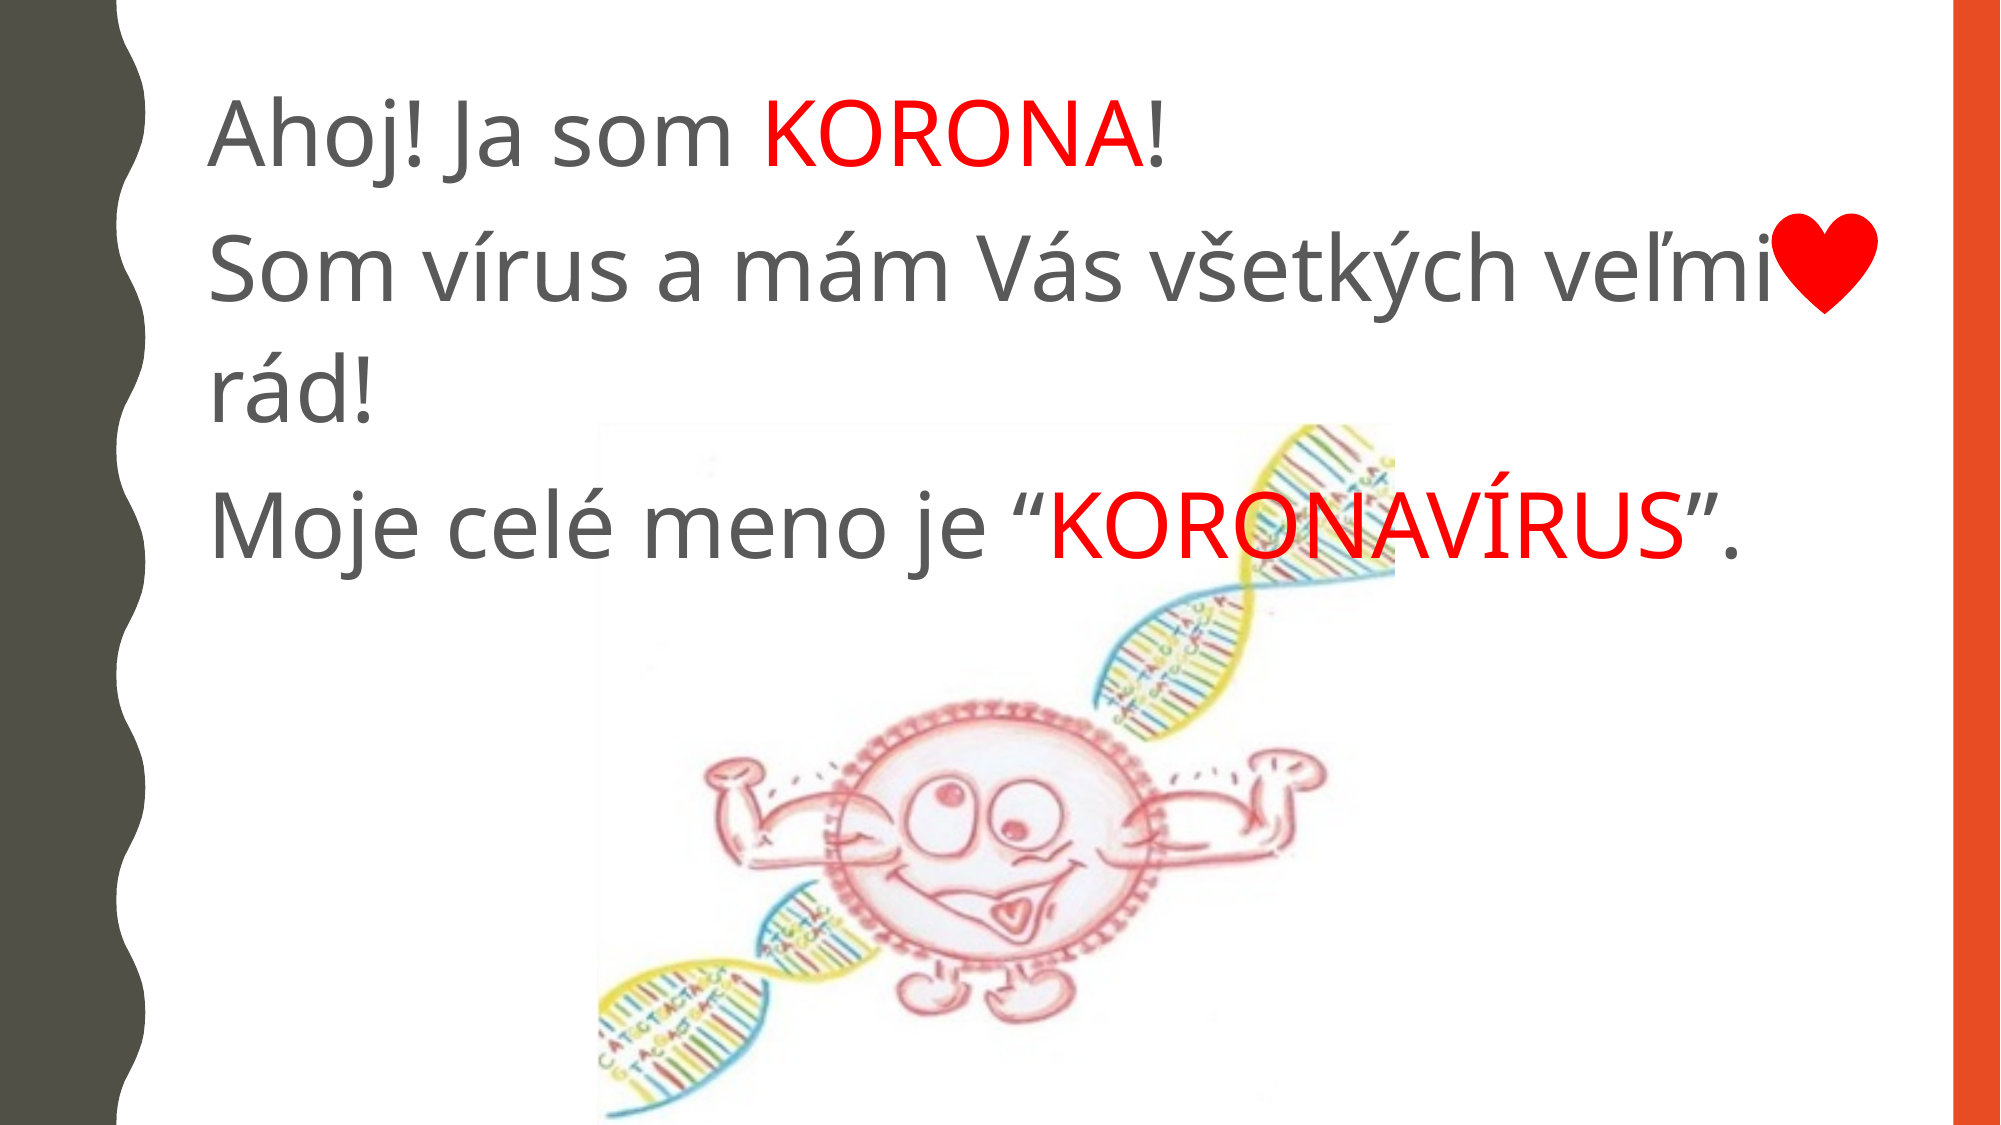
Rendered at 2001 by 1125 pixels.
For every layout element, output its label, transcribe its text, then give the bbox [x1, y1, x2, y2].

list Ahoj! Ja som KORONA! Som vírus a mám Vás všetkých veľmi rád! Moje celé meno je “KORONAVÍRUS”. [192, 55, 1863, 646]
picture [597, 423, 1395, 1125]
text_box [1771, 195, 1878, 315]
